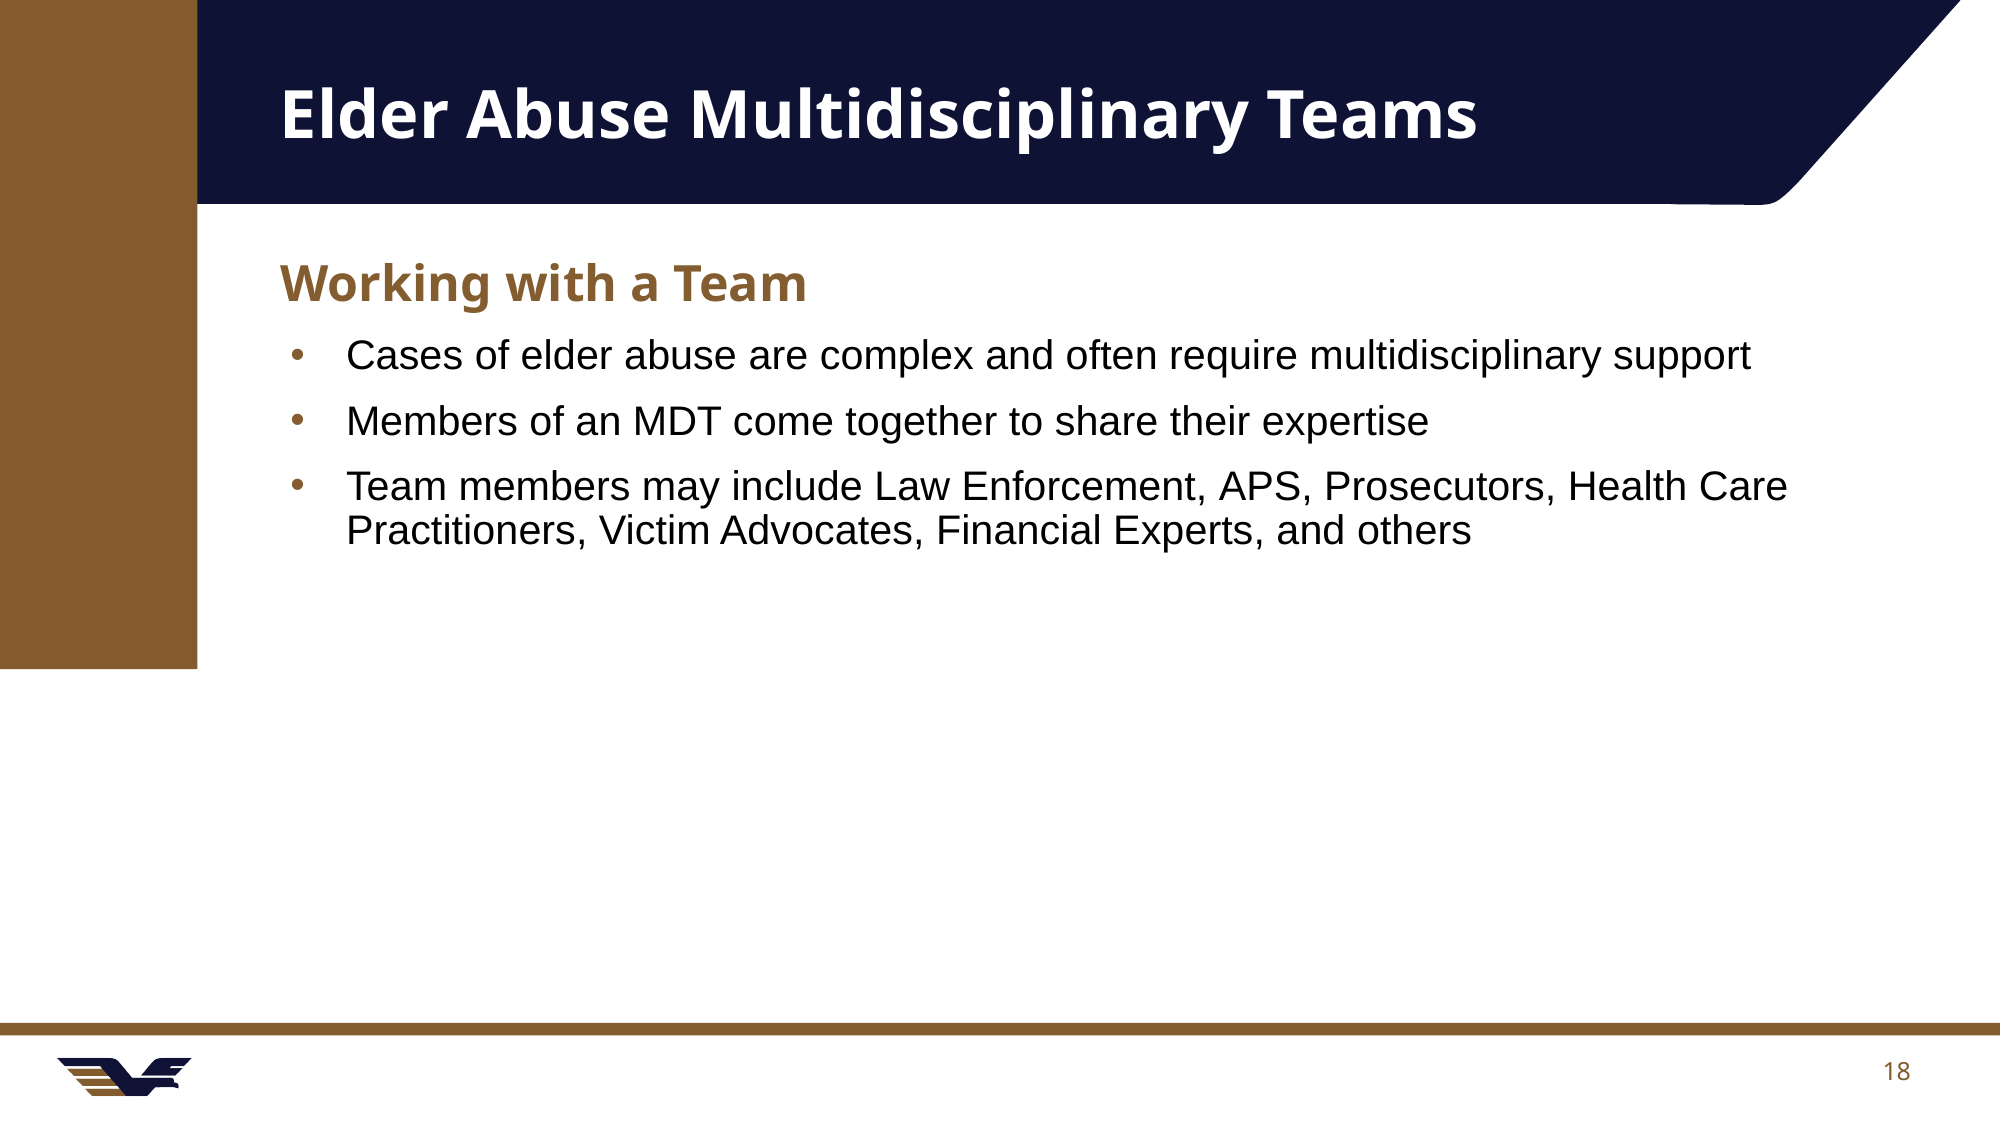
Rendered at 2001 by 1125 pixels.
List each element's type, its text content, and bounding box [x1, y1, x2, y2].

list Cases of elder abuse are complex and often require multidisciplinary support Members of an MDT come together to share their expertise Team members may include Law Enforcement, APS, Prosecutors, Health Care Practitioners, Victim Advocates, Financial Experts, and others [275, 326, 1878, 563]
list Working with a Team [265, 232, 1489, 319]
picture [56, 1046, 192, 1100]
slide_number 18 [1476, 1042, 1927, 1103]
title Elder Abuse Multidisciplinary Teams [265, 73, 1625, 184]
